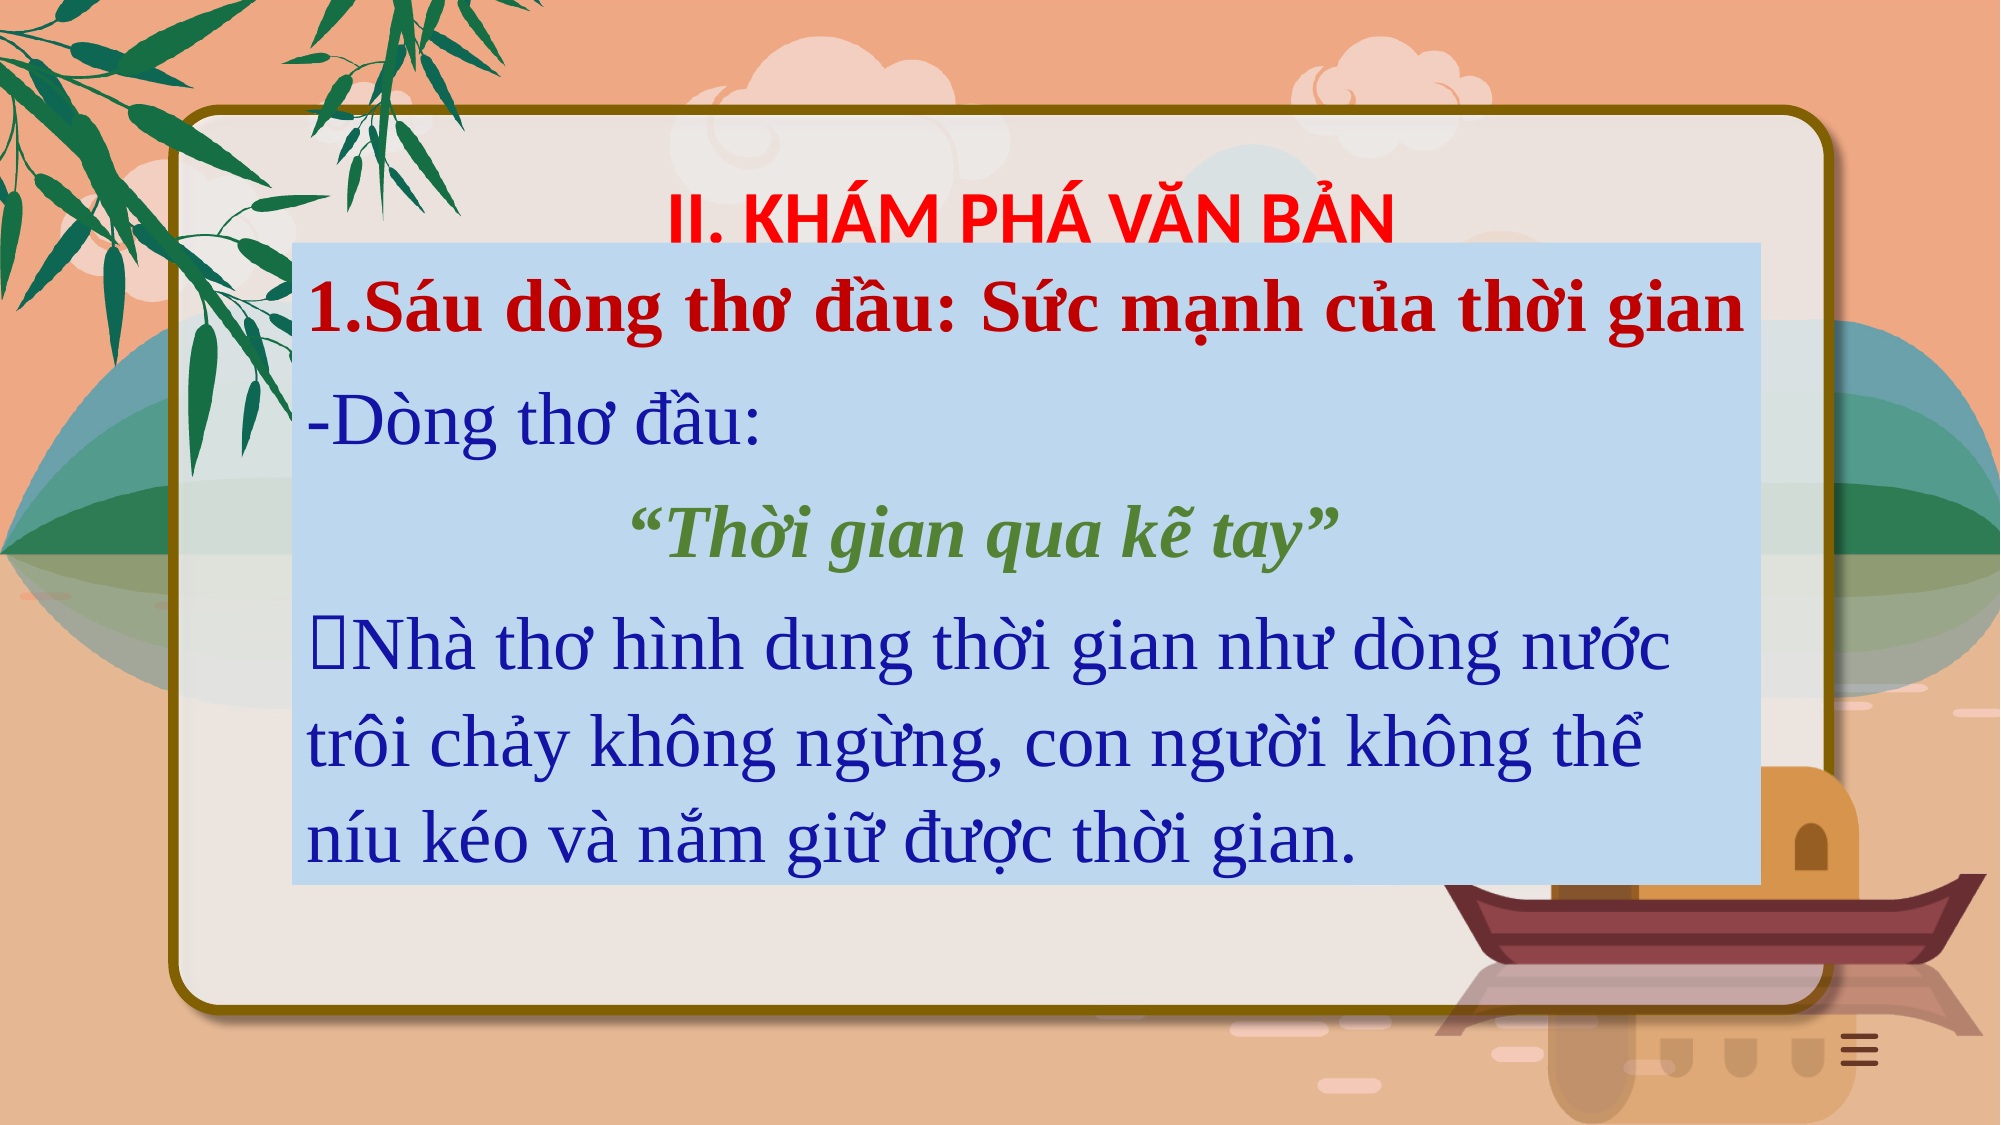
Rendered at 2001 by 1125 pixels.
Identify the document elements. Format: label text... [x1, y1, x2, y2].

text_box [1839, 1046, 1880, 1054]
text_box [1839, 1032, 1880, 1040]
text_box II. KHÁM PHÁ VĂN BẢN [651, 71, 1489, 242]
picture [0, 0, 2000, 1125]
text_box 1.Sáu dòng thơ đầu: Sức mạnh của thời gian -Dòng thơ đầu: “Thời gian qua kẽ tay” Nhà thơ hình dung thời gian như dòng nước trôi chảy không ngừng, con người không thể níu kéo và nắm giữ được thời gian. [292, 242, 1761, 885]
text_box [1839, 1059, 1880, 1067]
